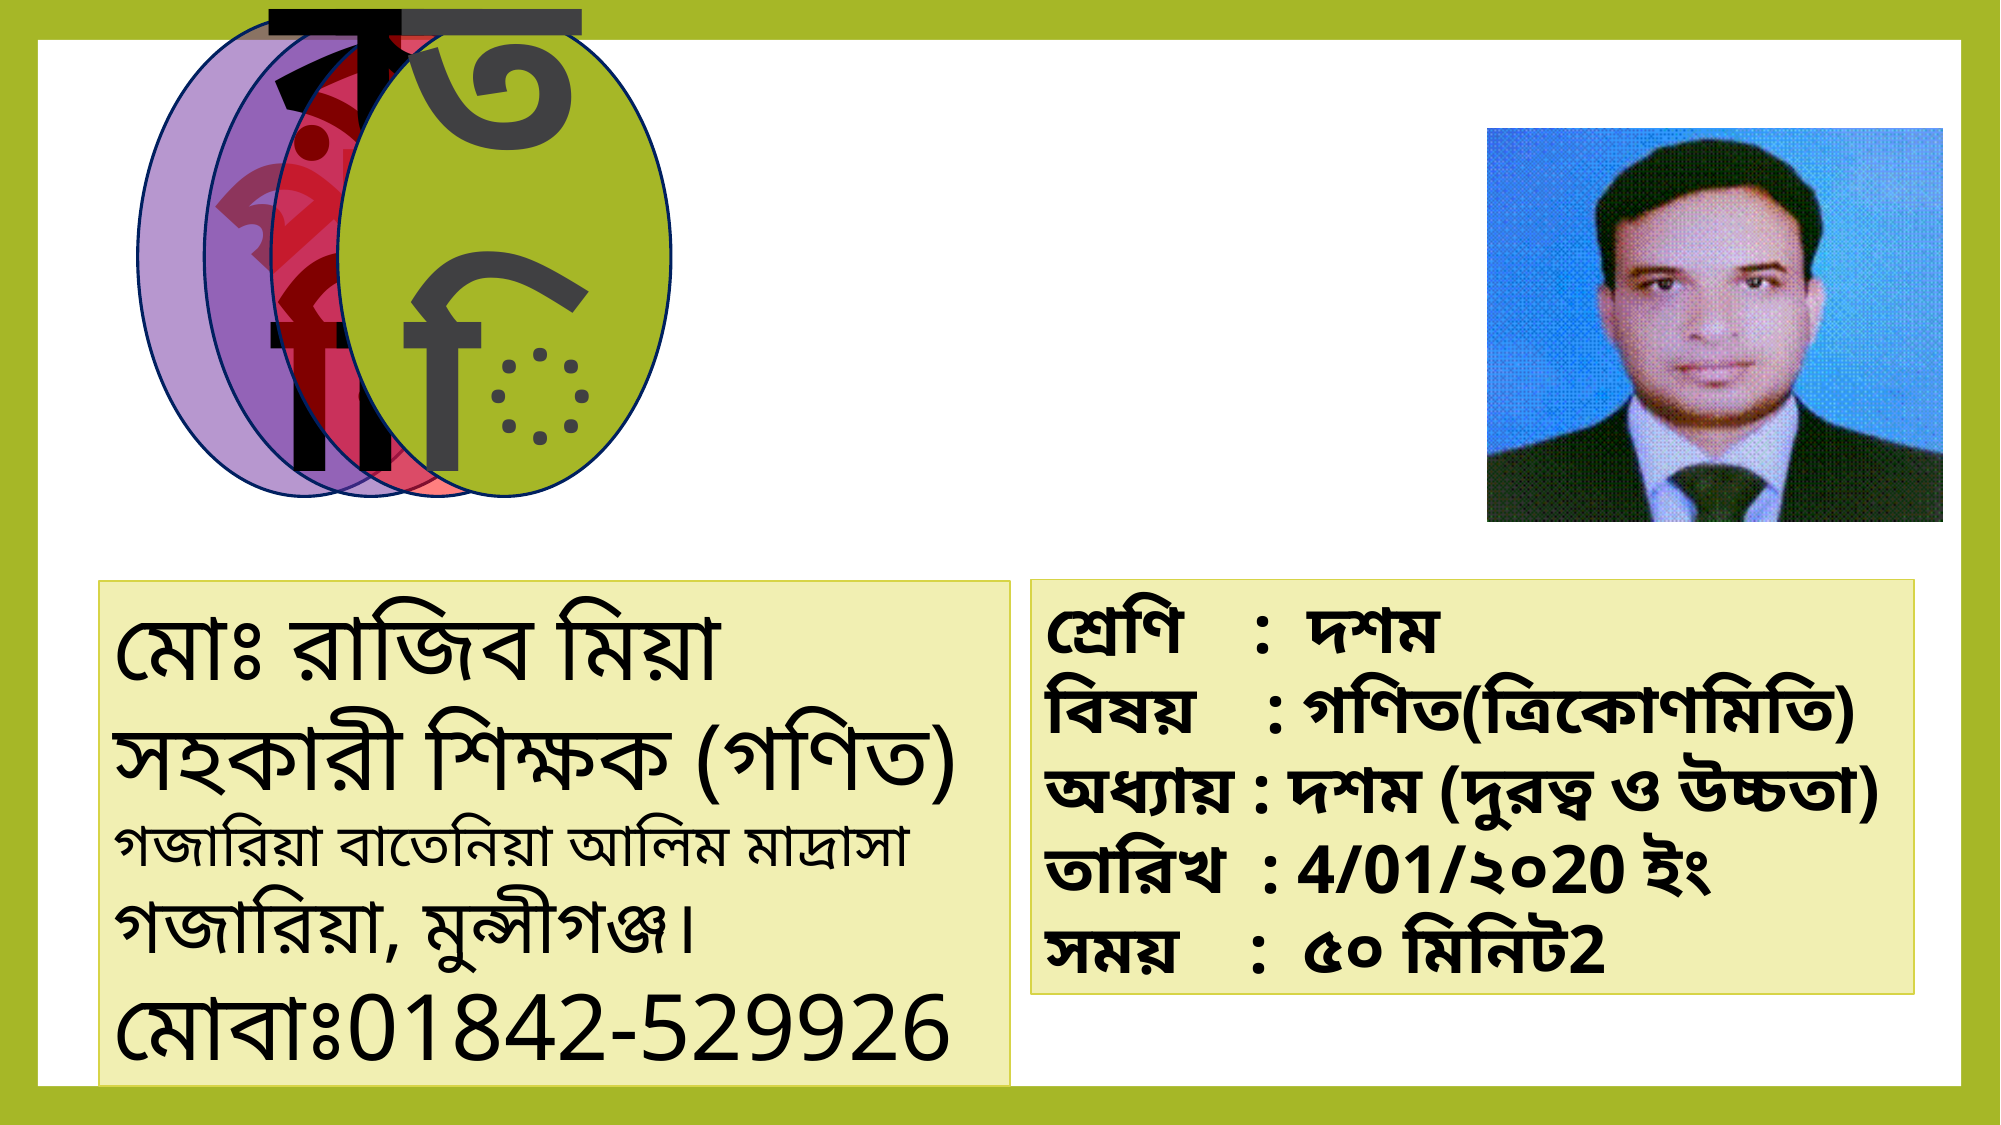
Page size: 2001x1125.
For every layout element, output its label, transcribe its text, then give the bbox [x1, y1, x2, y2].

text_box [137, 16, 1472, 497]
picture [1487, 127, 1943, 522]
text_box শ্রেণি : দশম বিষয় : গণিত(ত্রিকোণমিতি) অধ্যায় : দশম (দুরত্ব ও উচ্চতা) তারিখ : 4/01/২০20 ইং সময় : ৫০ মিনিট2 [1030, 579, 1915, 995]
text_box মোঃ রাজিব মিয়া সহকারী শিক্ষক (গণিত) গজারিয়া বাতেনিয়া আলিম মাদ্রাসা গজারিয়া, মুন্সীগঞ্জ। মোবাঃ01842-529926 [98, 580, 1011, 1087]
